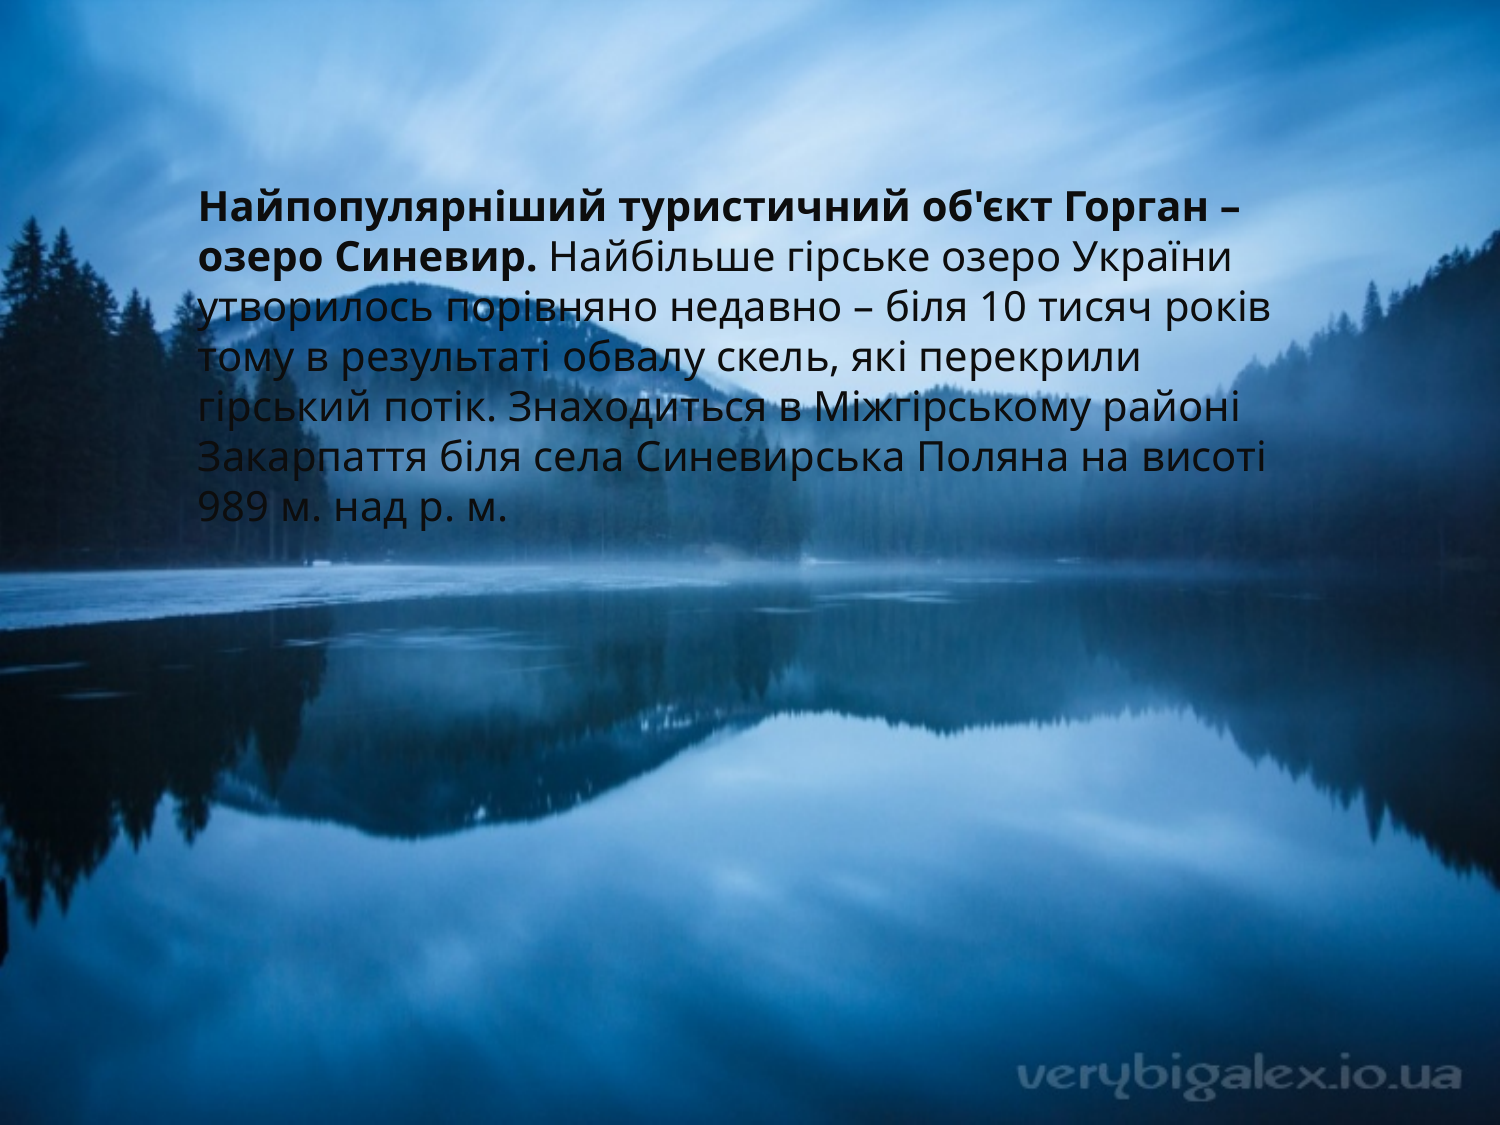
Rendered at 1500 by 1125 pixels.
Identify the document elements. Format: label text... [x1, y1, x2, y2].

text_box Найпопулярніший туристичний об'єкт Горган – озеро Синевир. Найбільше гірське озеро України утворилось порівняно недавно – біля 10 тисяч років тому в результаті обвалу скель, які перекрили гірський потік. Знаходиться в Міжгірському районі Закарпаття біля села Синевирська Поляна на висоті 989 м. над р. м. [183, 172, 1288, 538]
picture [0, 0, 1500, 1125]
